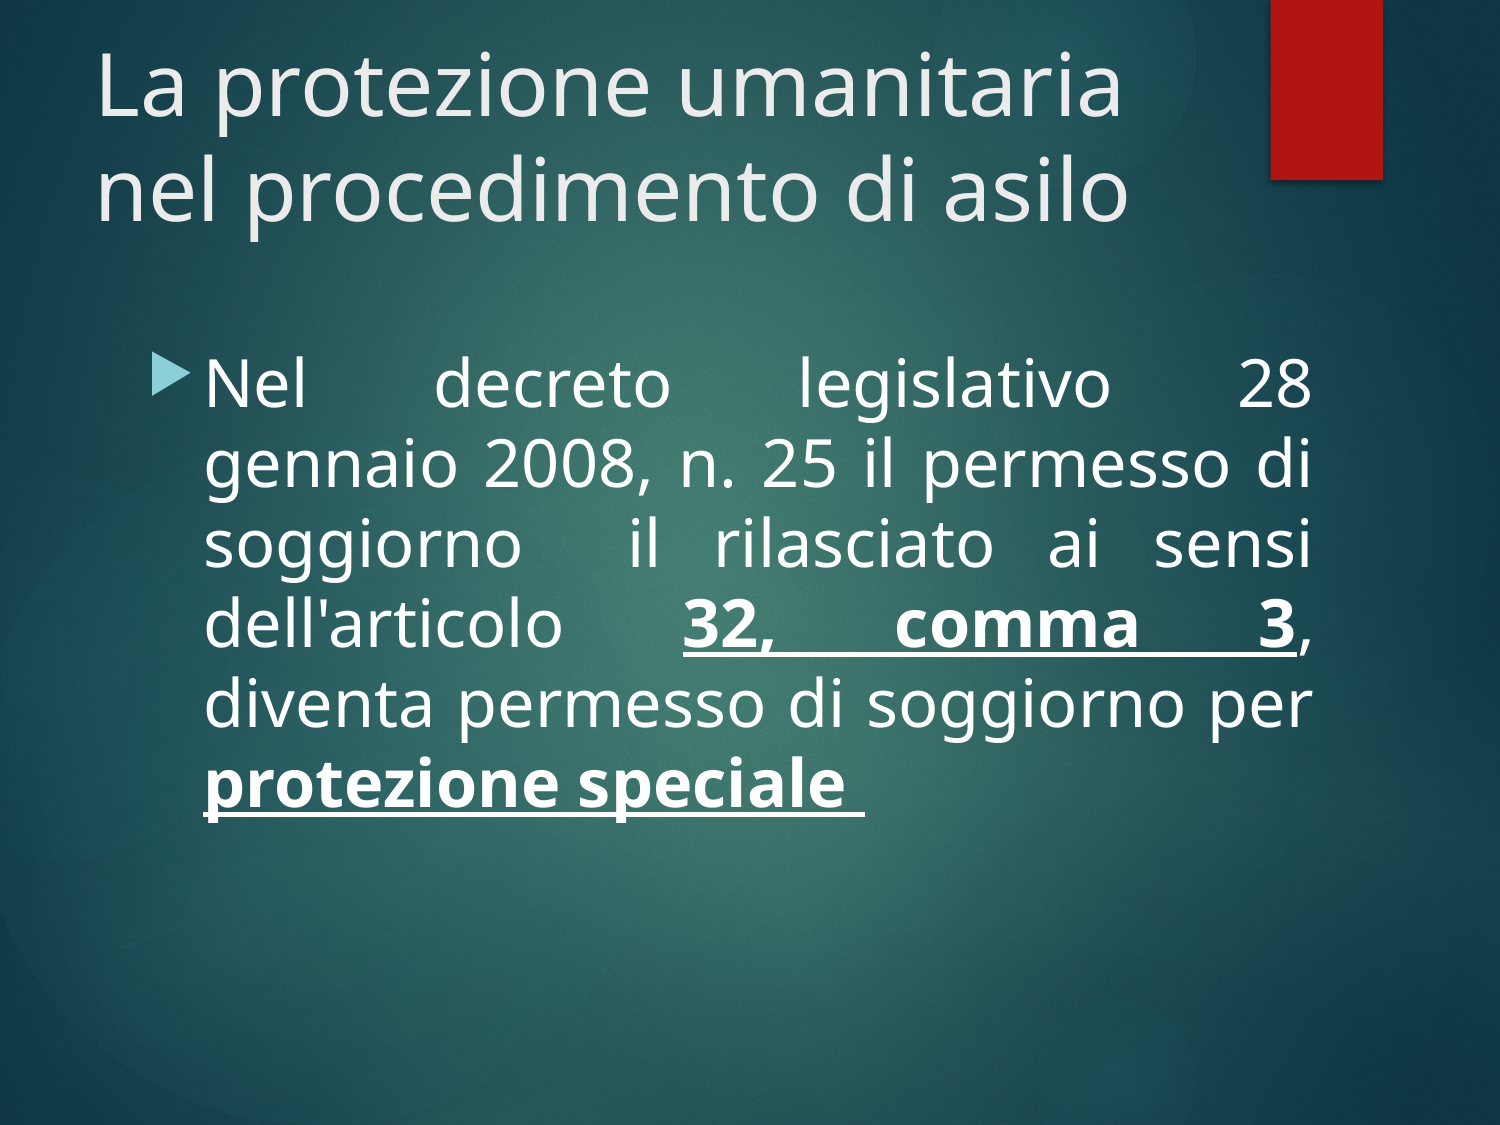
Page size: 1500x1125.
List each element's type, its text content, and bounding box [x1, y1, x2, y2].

title La protezione umanitaria nel procedimento di asilo [79, 21, 1237, 239]
list Nel decreto legislativo 28 gennaio 2008, n. 25 il permesso di soggiorno il rilasciato ai sensi dell'articolo 32, comma 3, diventa permesso di soggiorno per protezione speciale [131, 333, 1331, 939]
